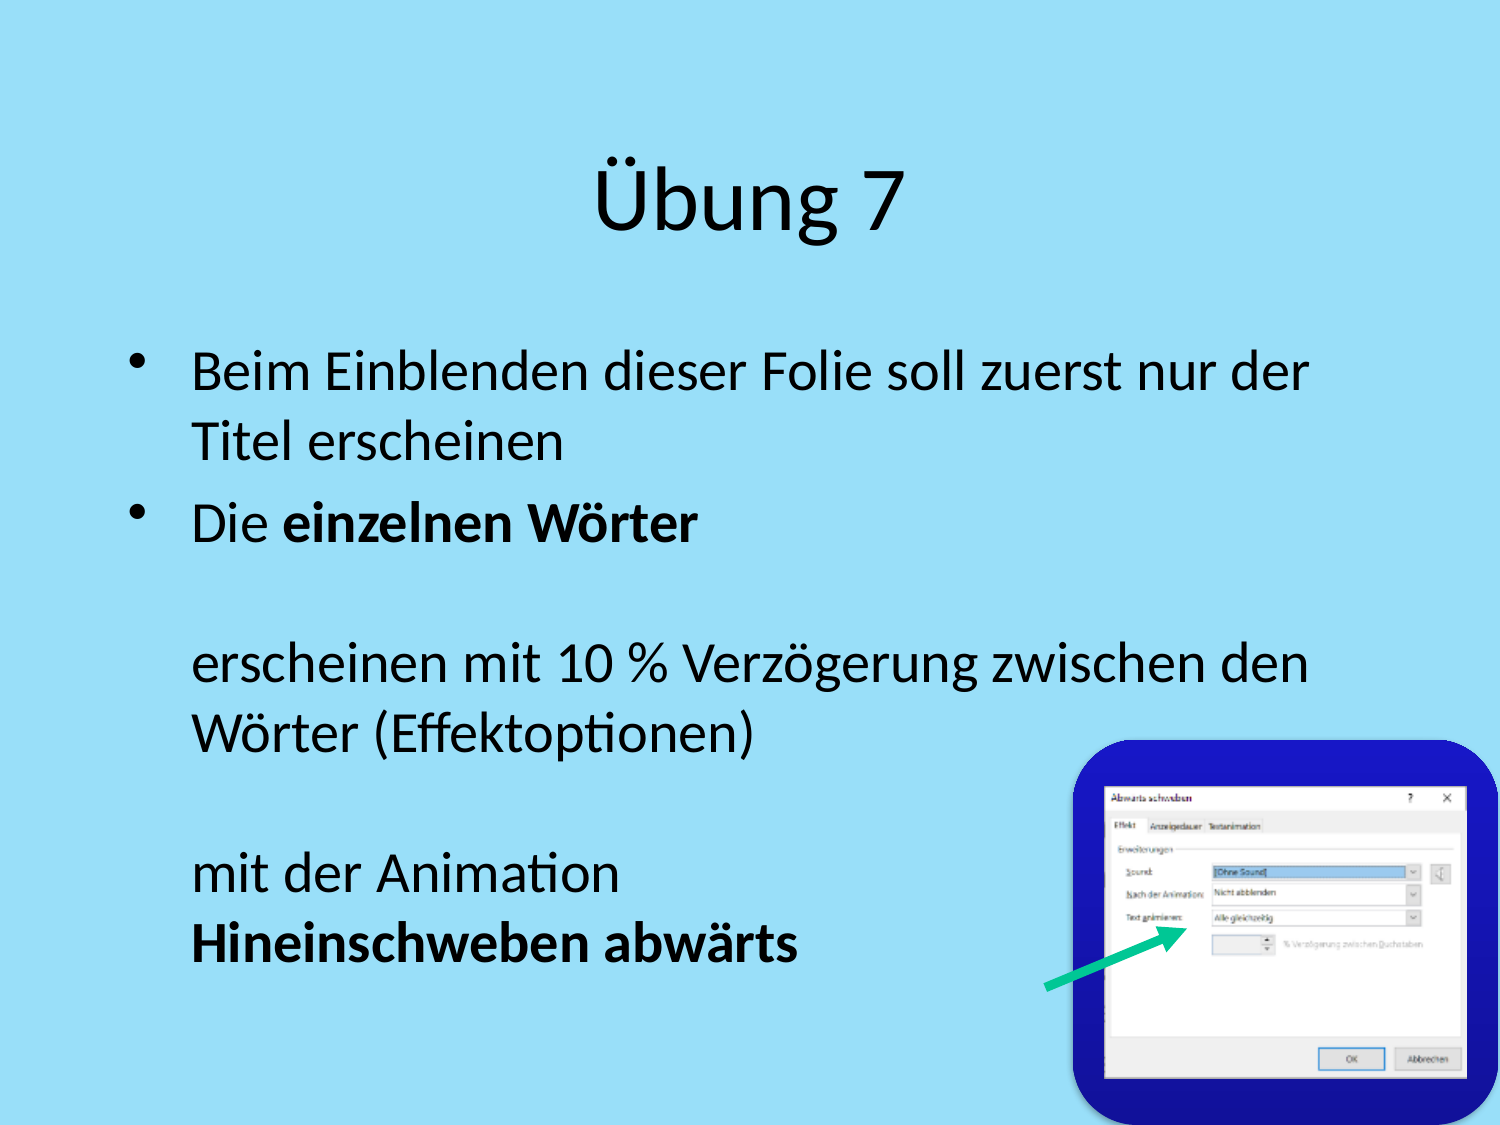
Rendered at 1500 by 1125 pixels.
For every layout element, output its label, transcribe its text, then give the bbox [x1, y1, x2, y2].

title Übung 7 [112, 99, 1388, 288]
text_box [1072, 739, 1499, 1125]
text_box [1045, 928, 1188, 988]
picture [1104, 786, 1467, 1079]
list Beim Einblenden dieser Folie soll zuerst nur der Titel erscheinen Die einzelnen Wörter erscheinen mit 10 % Verzögerung zwischen den Wörter (Effektoptionen) mit der Animation Hineinschweben abwärts [112, 324, 1388, 1000]
